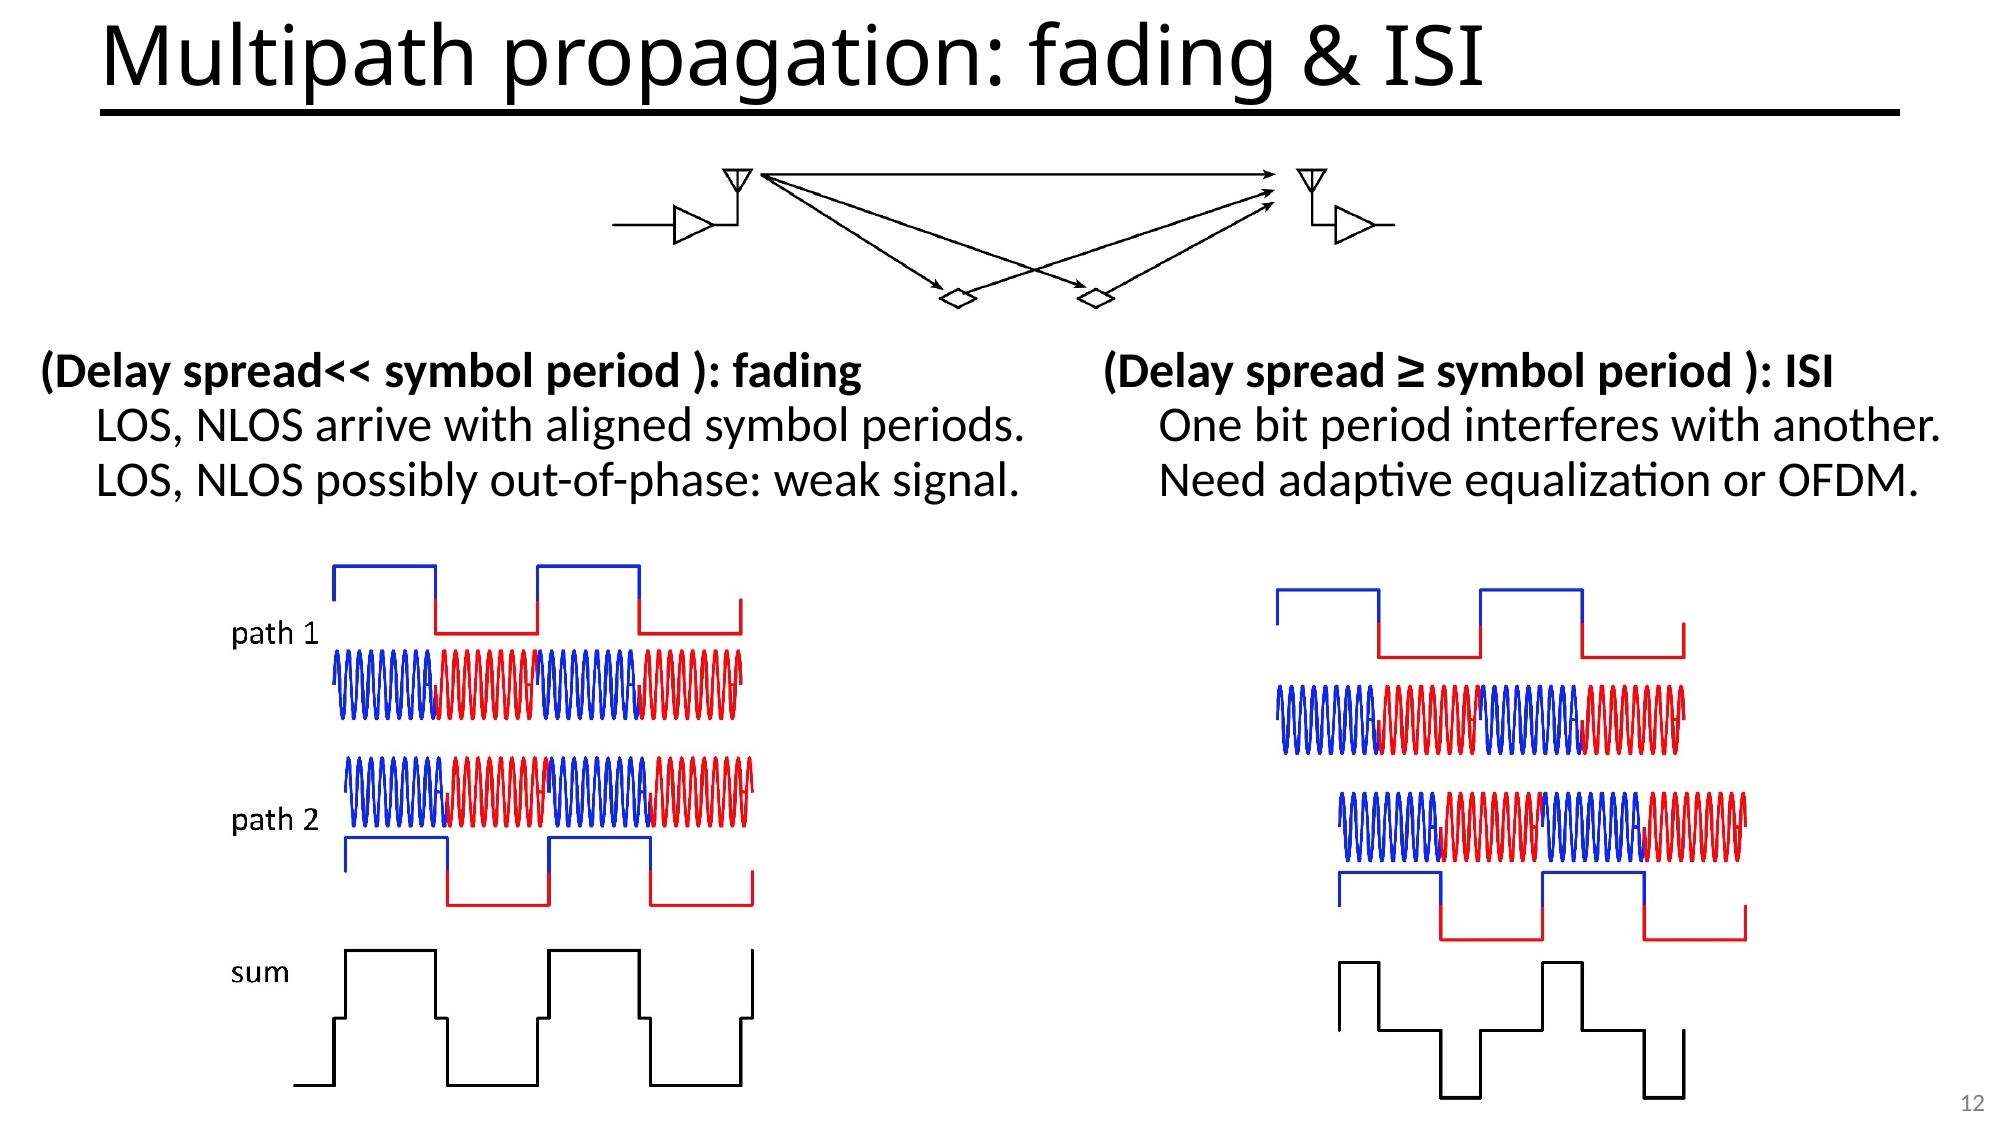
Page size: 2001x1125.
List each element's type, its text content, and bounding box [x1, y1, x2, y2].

text_box (Delay spread ≥ symbol period ): ISI One bit period interferes with another. Need adaptive equalization or OFDM. [1087, 337, 1963, 515]
picture [227, 549, 771, 1087]
title Multipath propagation: fading & ISI [99, 26, 1888, 93]
picture [1262, 587, 1747, 1111]
text_box (Delay spread<< symbol period ): fading LOS, NLOS arrive with aligned symbol periods. LOS, NLOS possibly out-of-phase: weak signal. [24, 337, 1087, 515]
picture [612, 136, 1410, 351]
